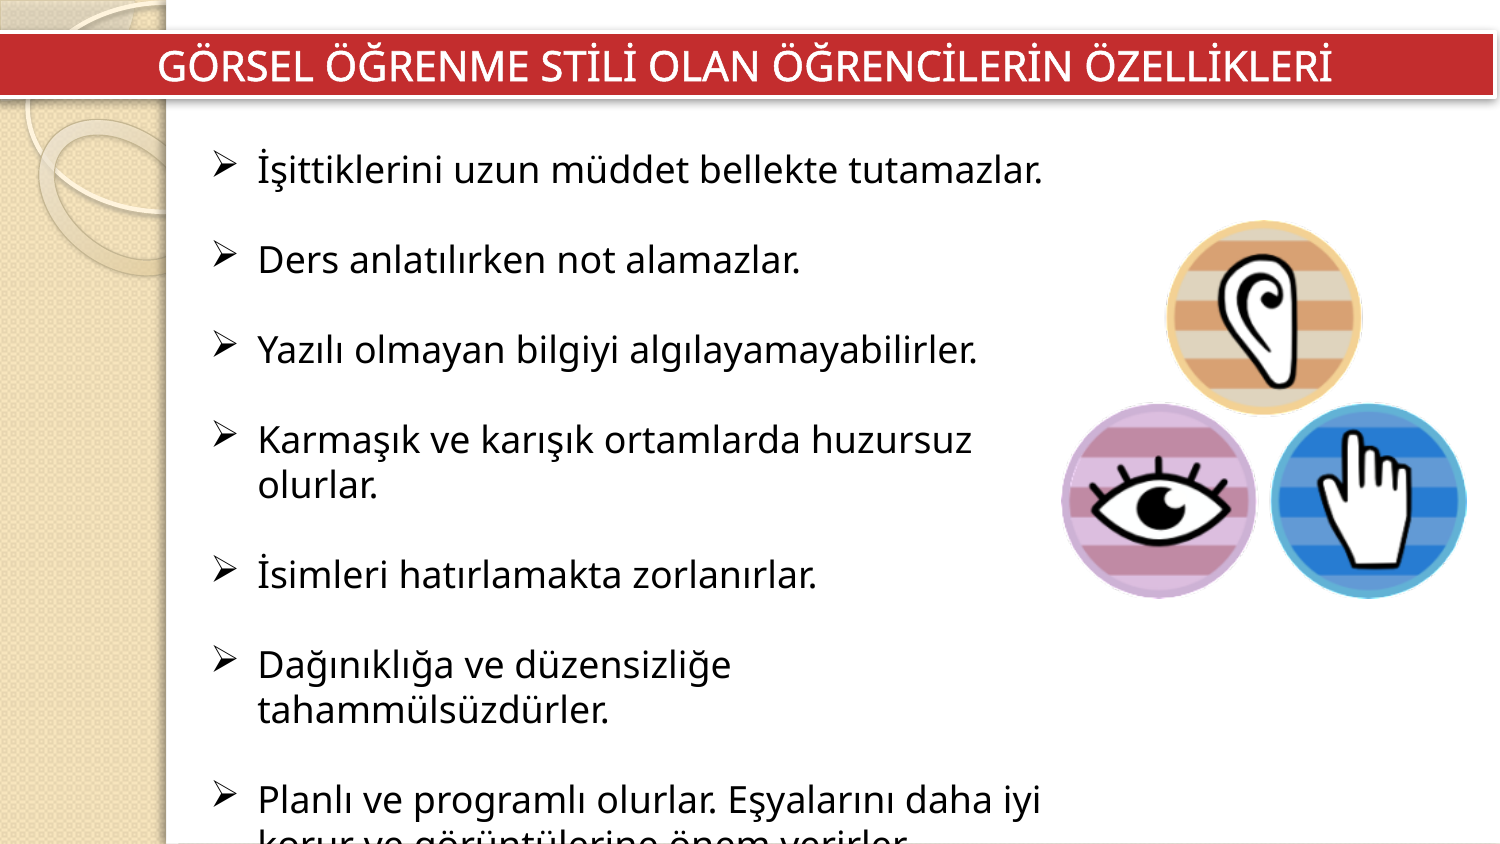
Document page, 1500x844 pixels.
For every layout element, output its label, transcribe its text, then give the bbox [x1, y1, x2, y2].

text_box GÖRSEL ÖĞRENME STİLİ OLAN ÖĞRENCİLERİN ÖZELLİKLERİ [0, 30, 1497, 99]
text_box İşittiklerini uzun müddet bellekte tutamazlar. Ders anlatılırken not alamazlar. Yazılı olmayan bilgiyi algılayamayabilirler. Karmaşık ve karışık ortamlarda huzursuz olurlar. İsimleri hatırlamakta zorlanırlar. Dağınıklığa ve düzensizliğe tahammülsüzdürler. Planlı ve programlı olurlar. Eşyalarını daha iyi korur ve görüntülerine önem verirler. [195, 138, 1105, 844]
picture [1061, 220, 1467, 600]
